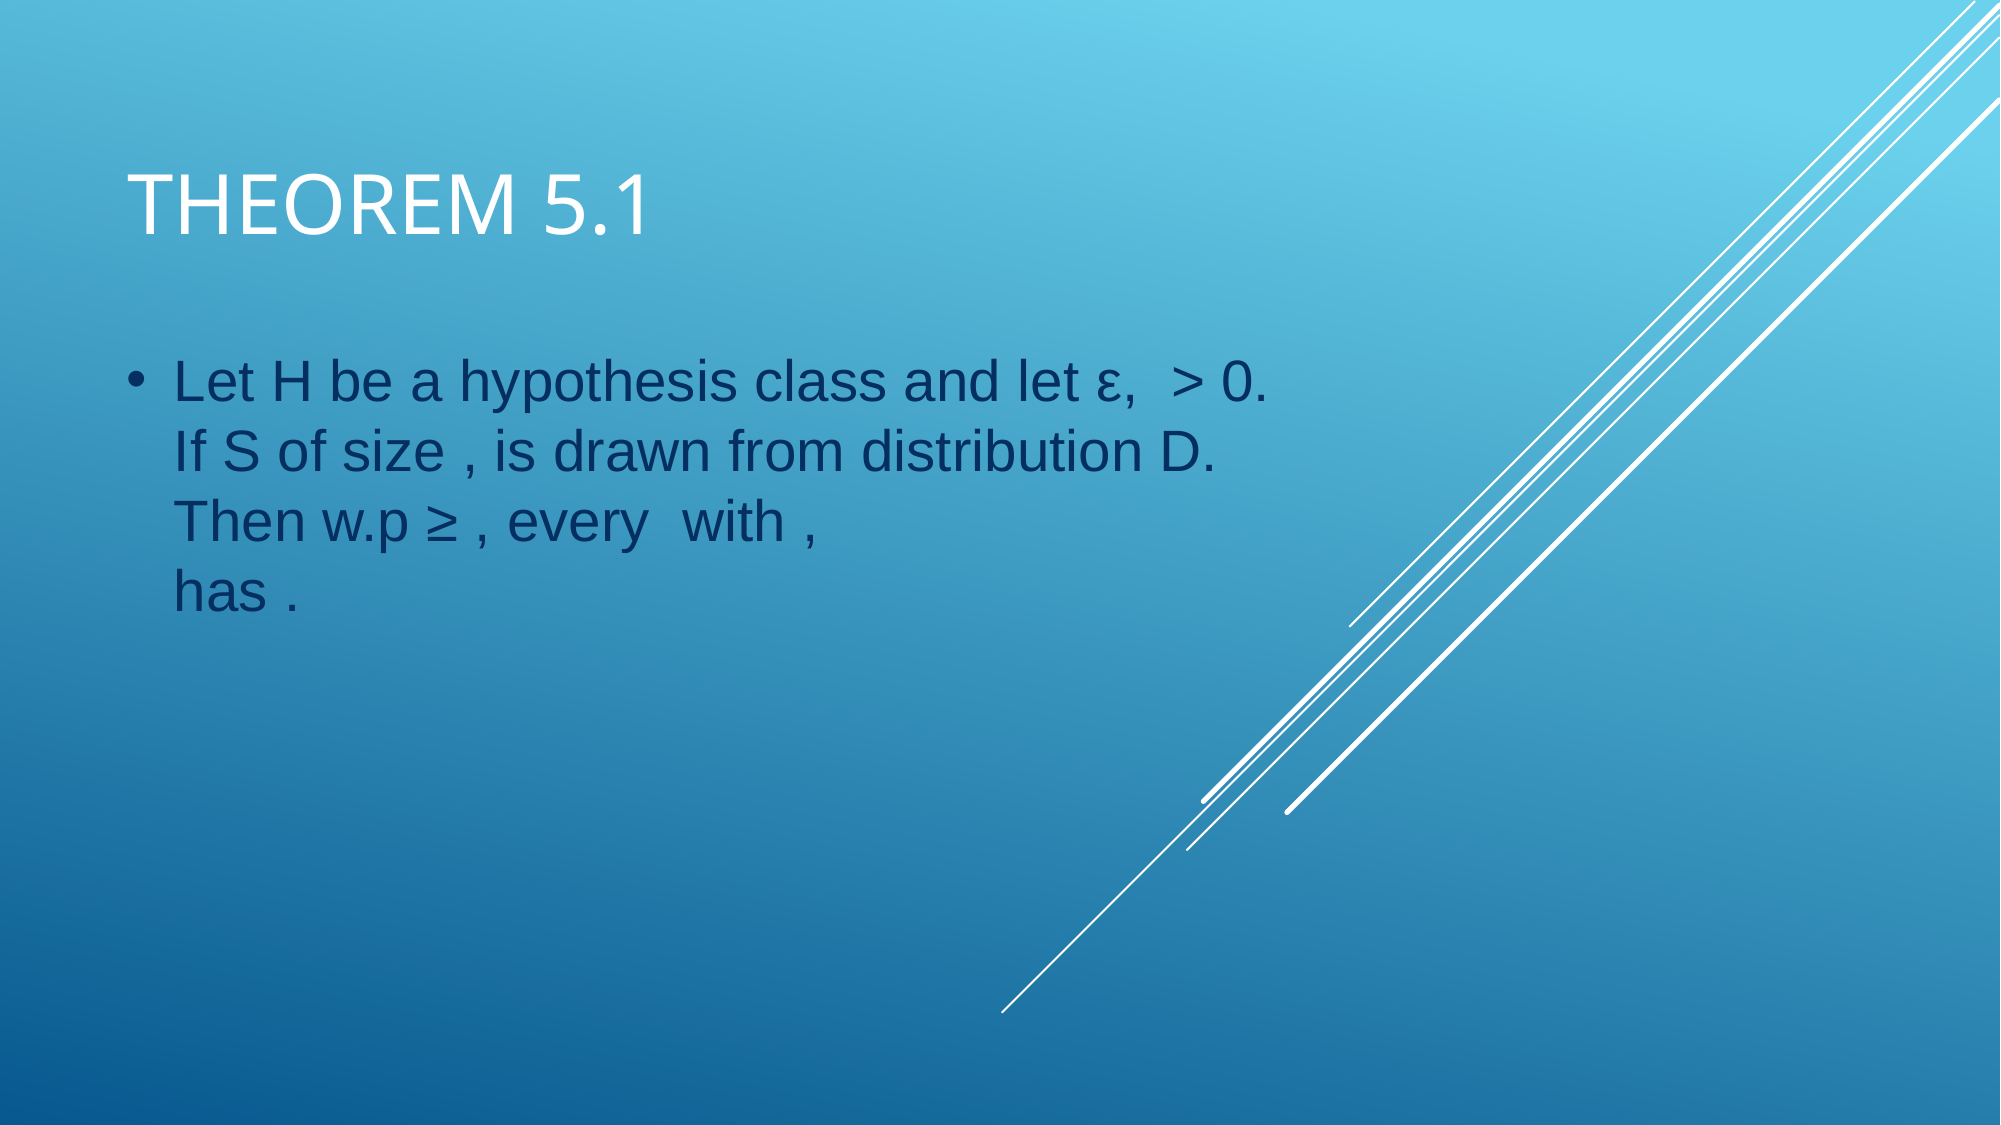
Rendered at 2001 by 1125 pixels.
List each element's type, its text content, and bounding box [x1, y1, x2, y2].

title thEorEm 5.1 [112, 112, 1425, 260]
